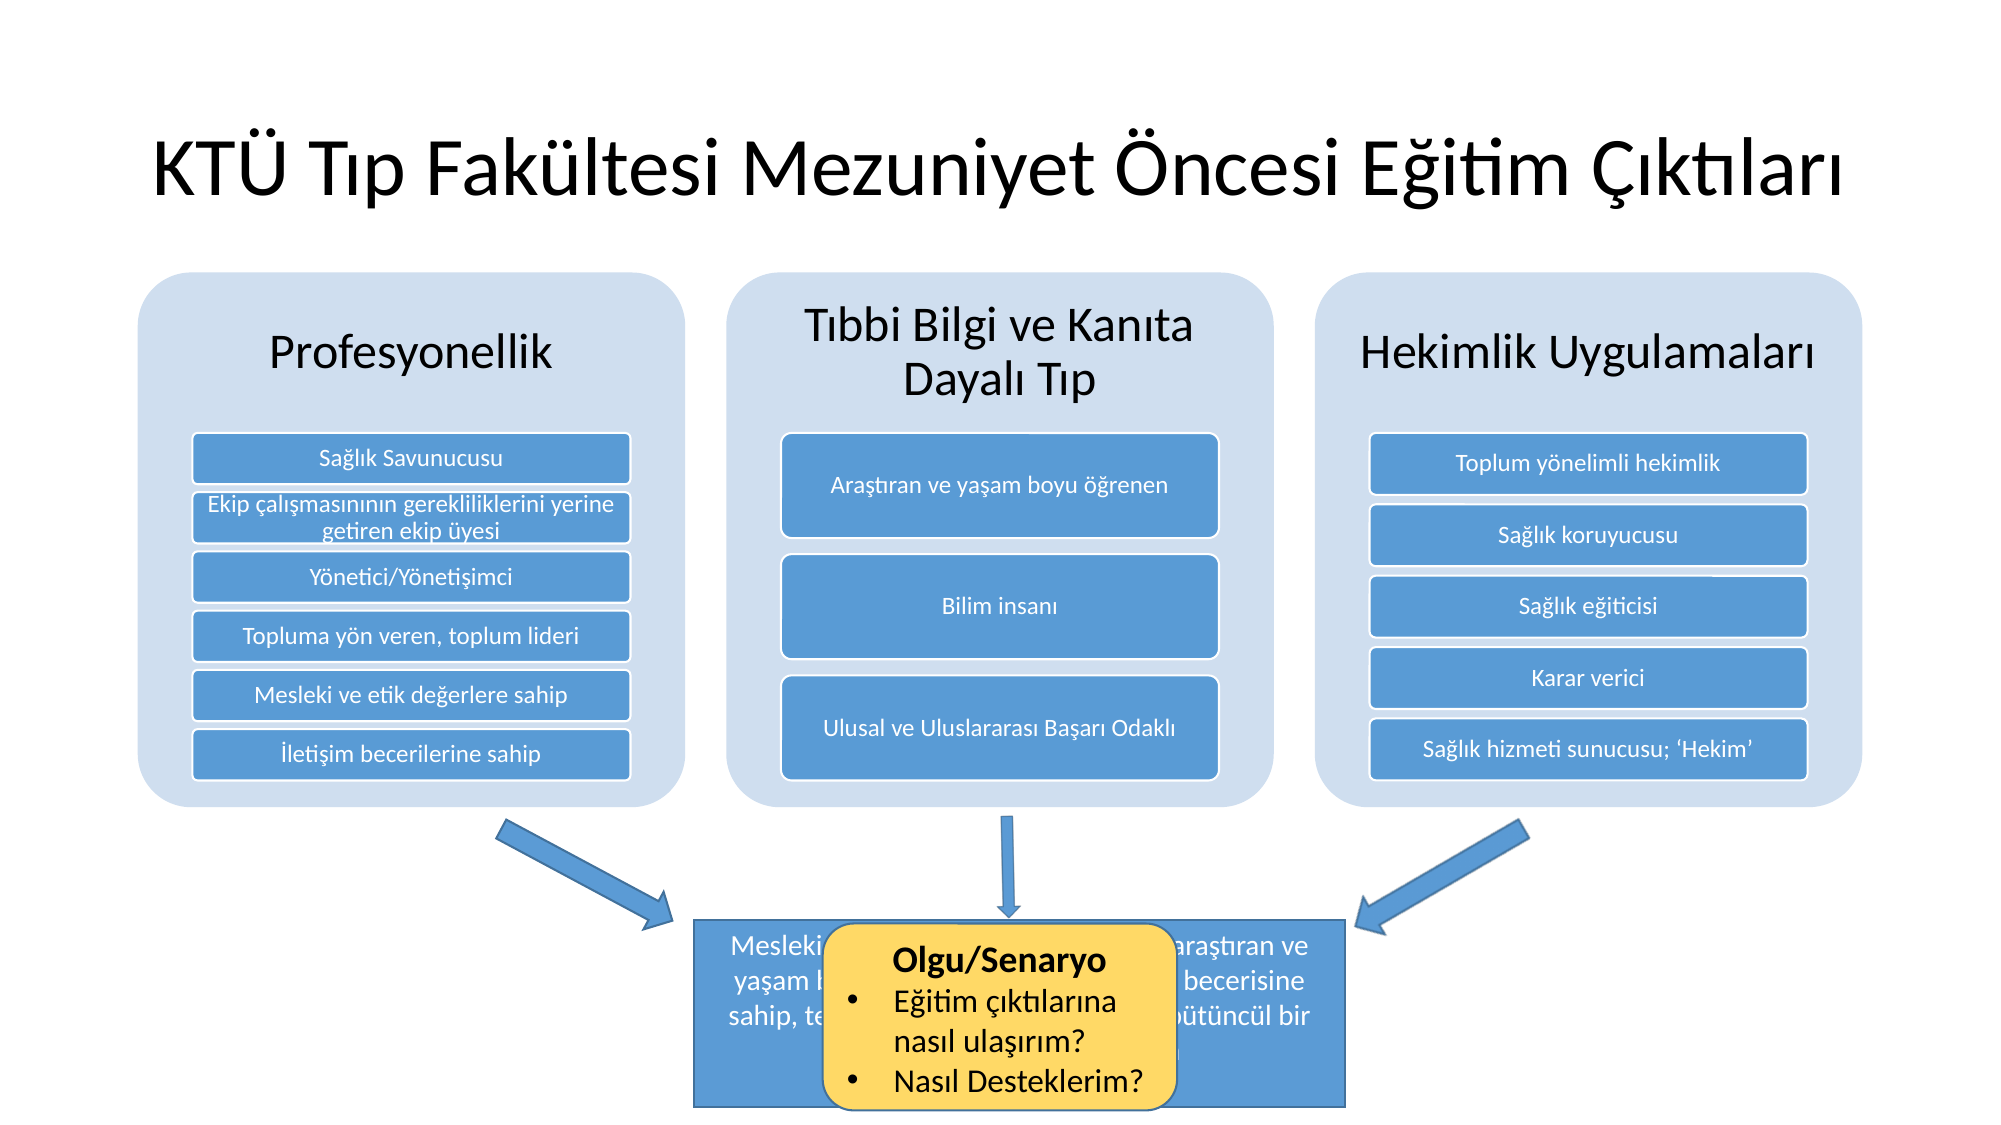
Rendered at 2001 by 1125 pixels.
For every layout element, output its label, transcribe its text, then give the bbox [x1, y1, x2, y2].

picture [1346, 808, 1536, 981]
text_box Olgu/Senaryo Eğitim çıktılarına nasıl ulaşırım? Nasıl Desteklerim? [822, 923, 1178, 1111]
title KTÜ Tıp Fakültesi Mezuniyet Öncesi Eğitim Çıktıları [137, 59, 1911, 278]
text_box [496, 819, 673, 930]
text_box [137, 272, 1863, 808]
text_box Mesleki ve etik değerler bağlamında, araştıran ve yaşam boyu öğrenen, problem çözme becerisine sahip, temel hekimlik uygulamalarını bütüncül bir yaklaşımla sergileyen yetkin ‘HEKİM’ [694, 920, 1346, 1108]
picture [959, 811, 1055, 920]
